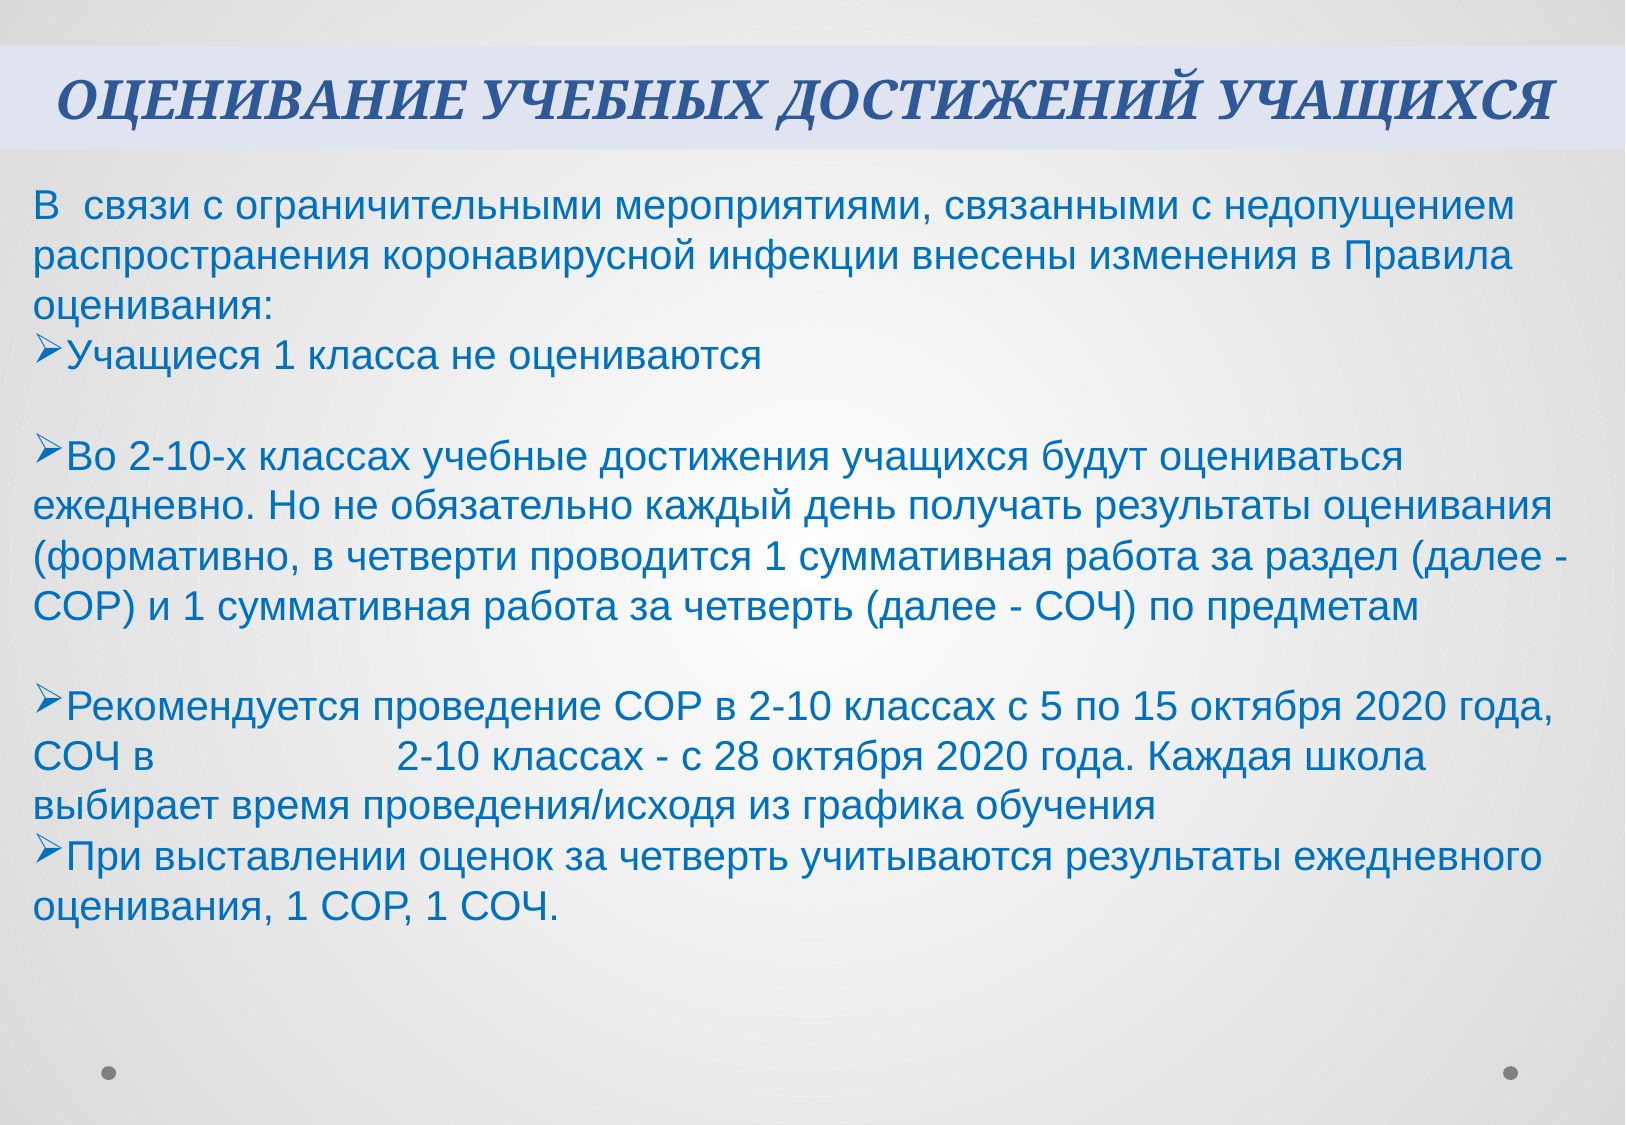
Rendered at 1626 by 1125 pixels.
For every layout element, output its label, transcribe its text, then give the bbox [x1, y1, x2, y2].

text_box Оценивание учебных достижений учащихся [0, 43, 1625, 152]
text_box В связи с ограничительными мероприятиями, связанными с недопущением распространения коронавирусной инфекции внесены изменения в Правила оценивания: Учащиеся 1 класса не оцениваются Во 2-10-х классах учебные достижения учащихся будут оцениваться ежедневно. Но не обязательно каждый день получать результаты оценивания (формативно, в четверти проводится 1 суммативная работа за раздел (далее - СОР) и 1 суммативная работа за четверть (далее - СОЧ) по предметам Рекомендуется проведение СОР в 2-10 классах с 5 по 15 октября 2020 года, СОЧ в 2-10 классах - с 28 октября 2020 года. Каждая школа выбирает время проведения/исходя из графика обучения При выставлении оценок за четверть учитываются результаты ежедневного оценивания, 1 СОР, 1 СОЧ. [17, 170, 1607, 986]
